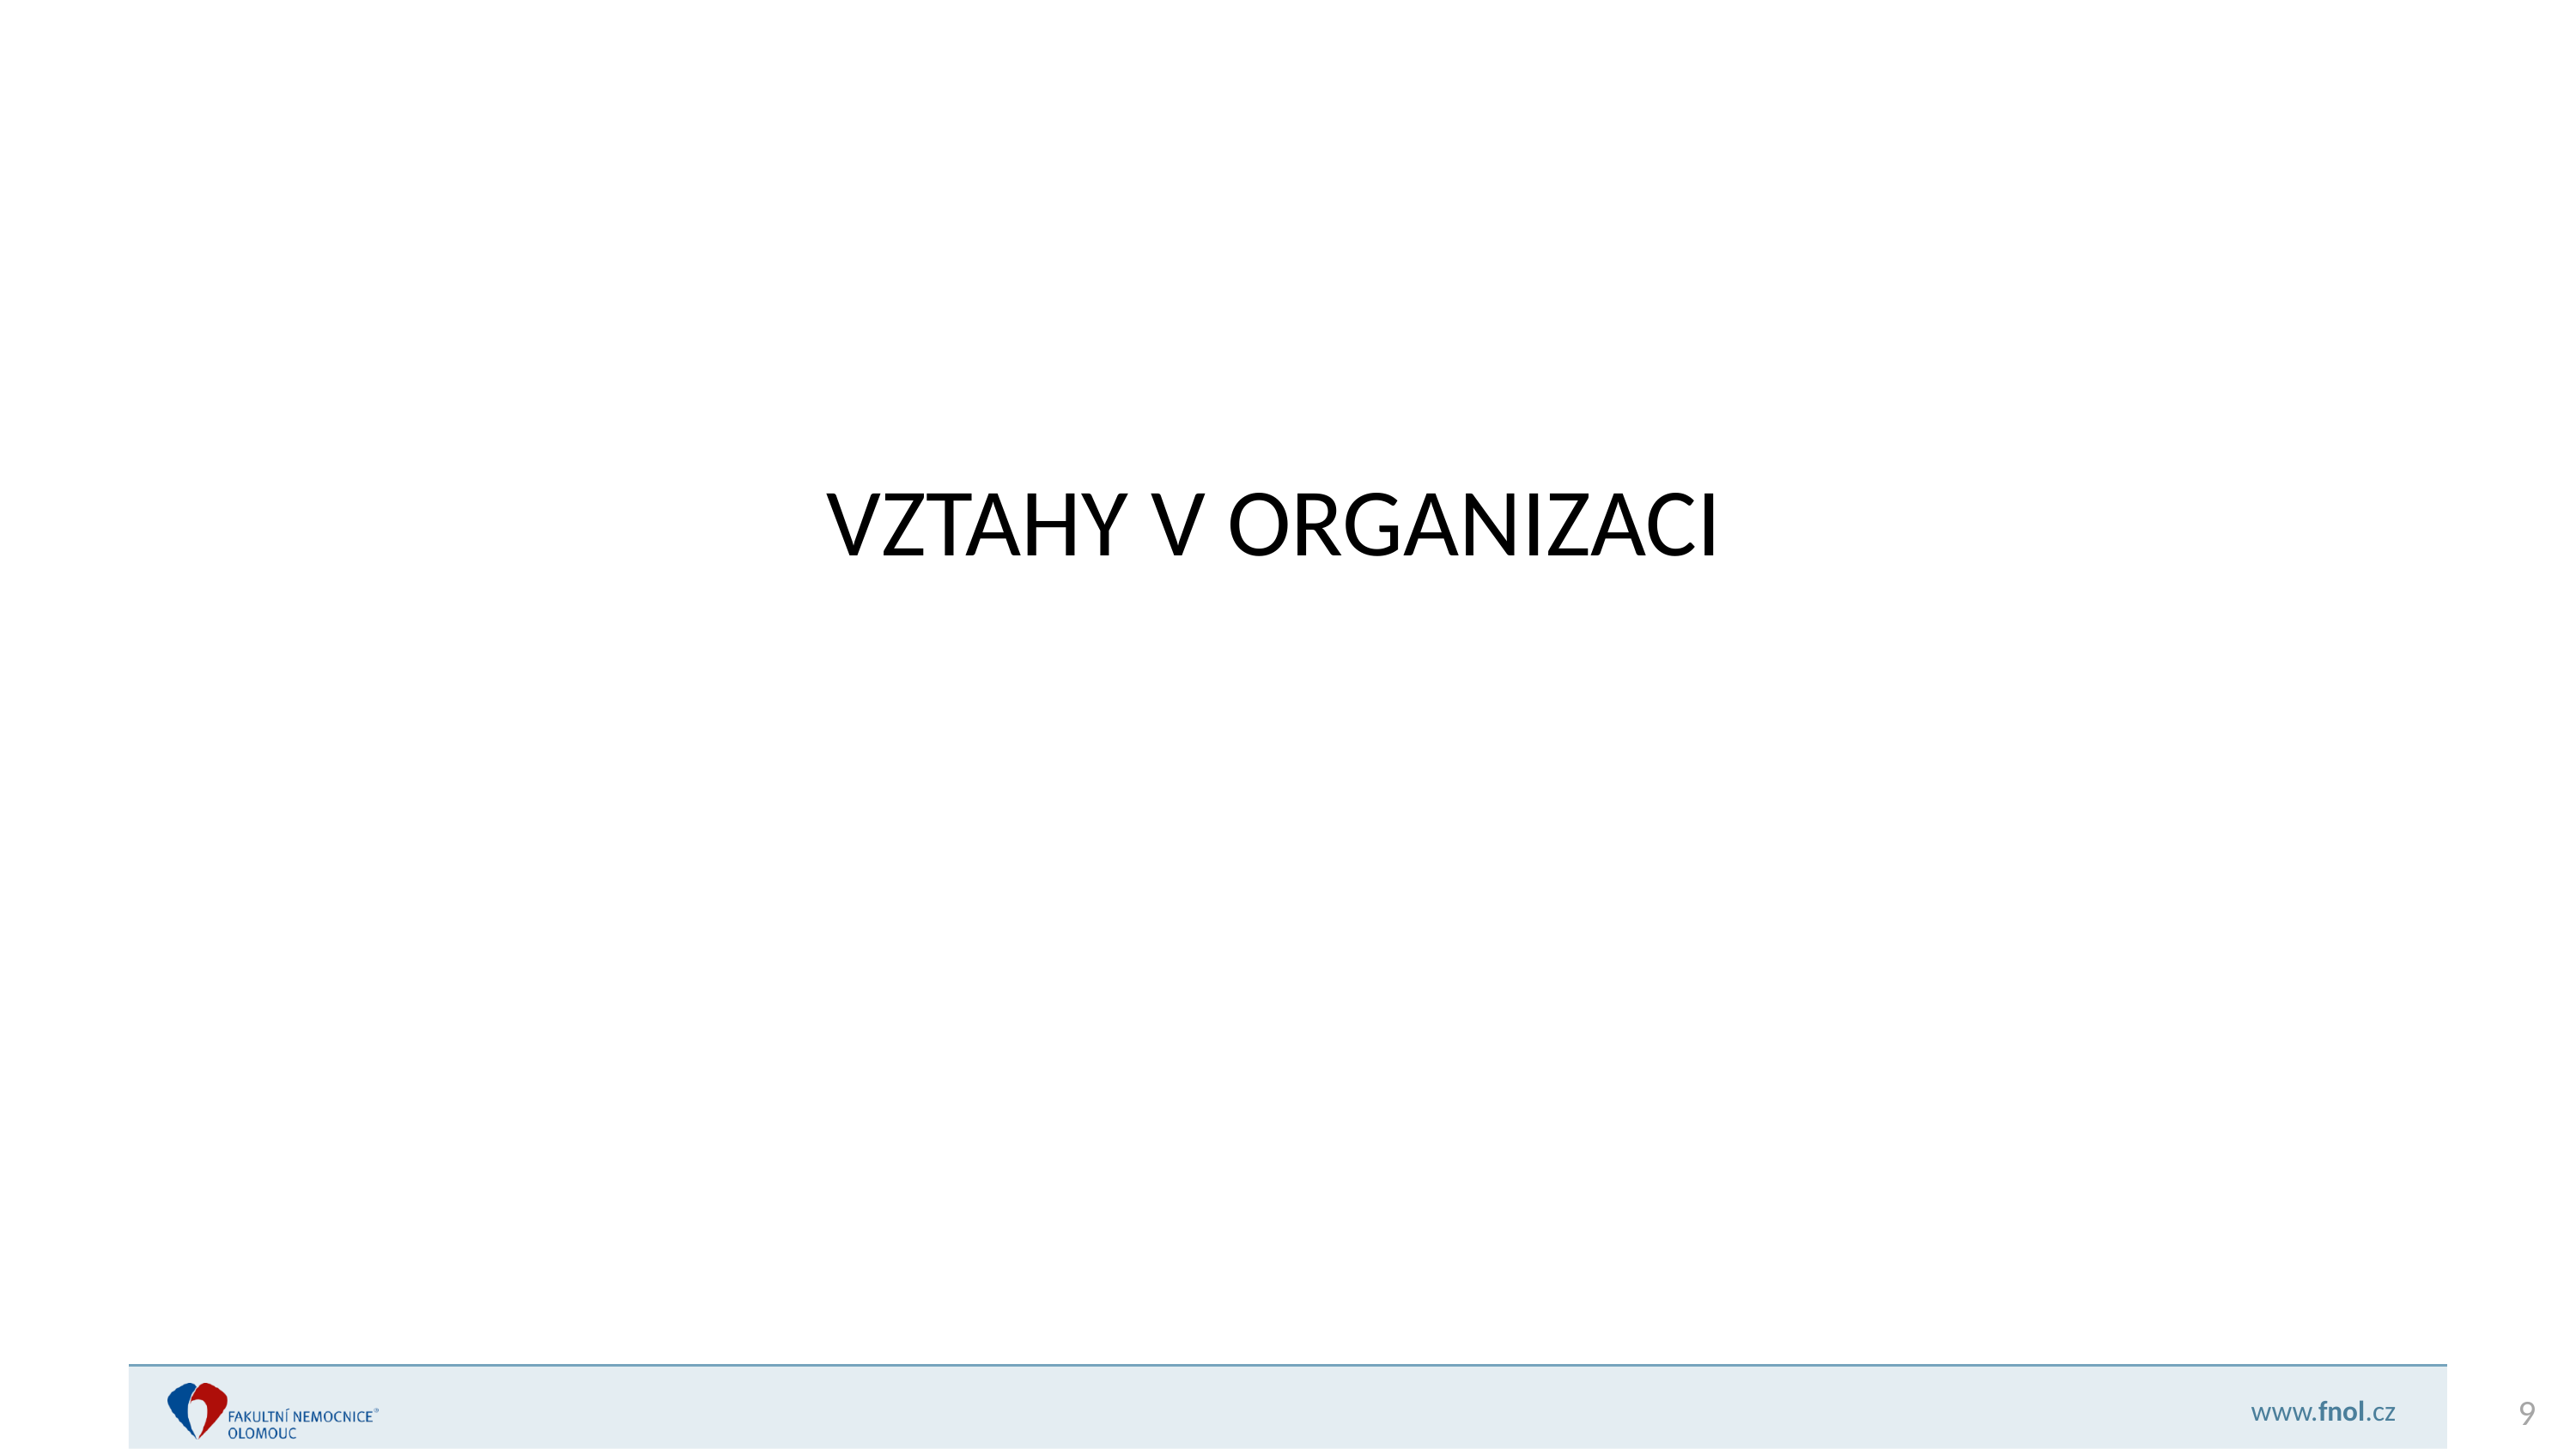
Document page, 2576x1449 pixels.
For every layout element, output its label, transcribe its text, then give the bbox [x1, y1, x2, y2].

text_box 9 [2505, 1383, 2556, 1440]
title Vztahy V ORGANIZACI [121, 460, 2427, 590]
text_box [128, 1365, 2447, 1449]
